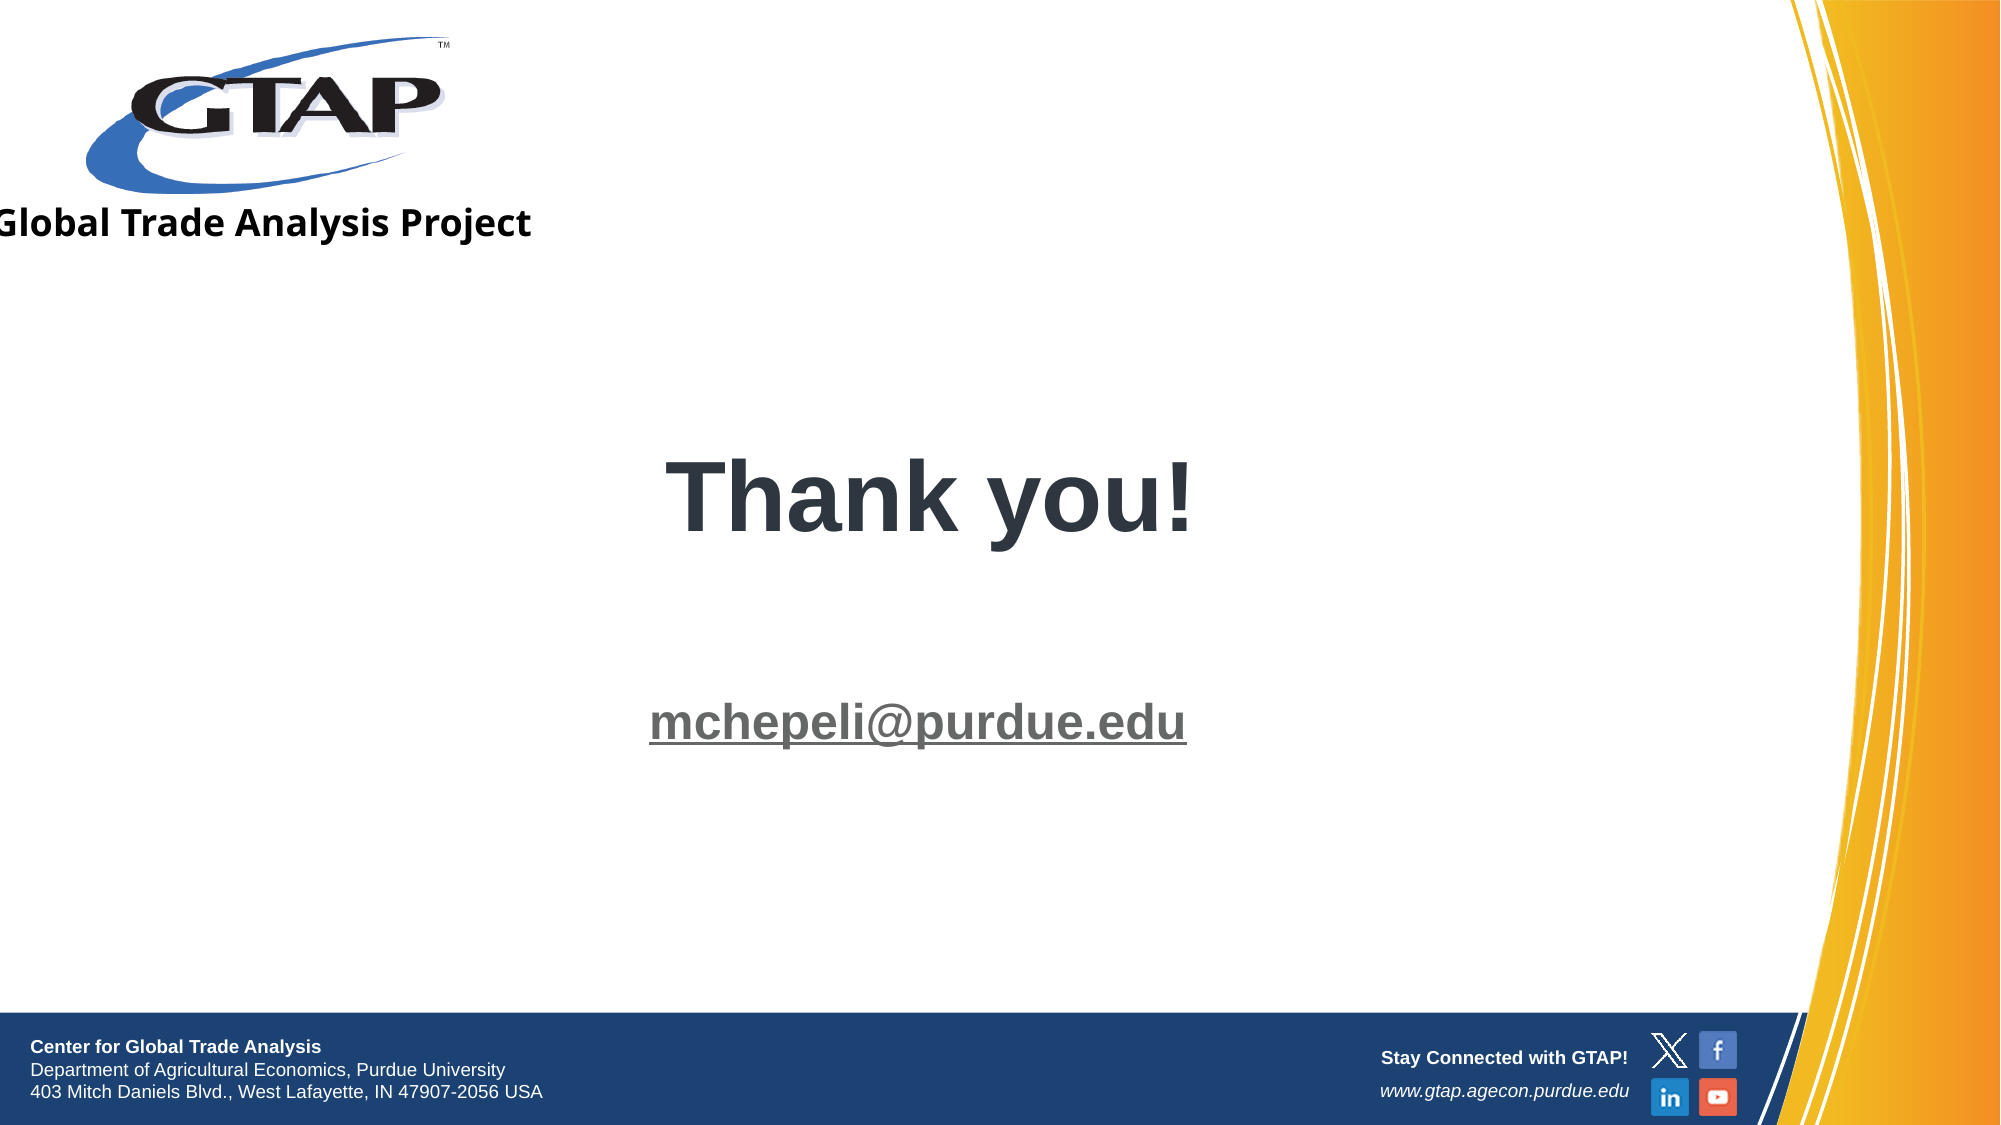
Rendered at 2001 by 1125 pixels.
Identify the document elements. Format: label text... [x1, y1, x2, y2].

picture [1651, 1078, 1689, 1116]
picture [1651, 1033, 1688, 1068]
picture [86, 37, 534, 194]
subtitle mchepeli@purdue.edu [99, 682, 1750, 908]
picture [1699, 1031, 1737, 1069]
picture [1699, 1078, 1737, 1116]
title Thank you! [62, 330, 1800, 667]
